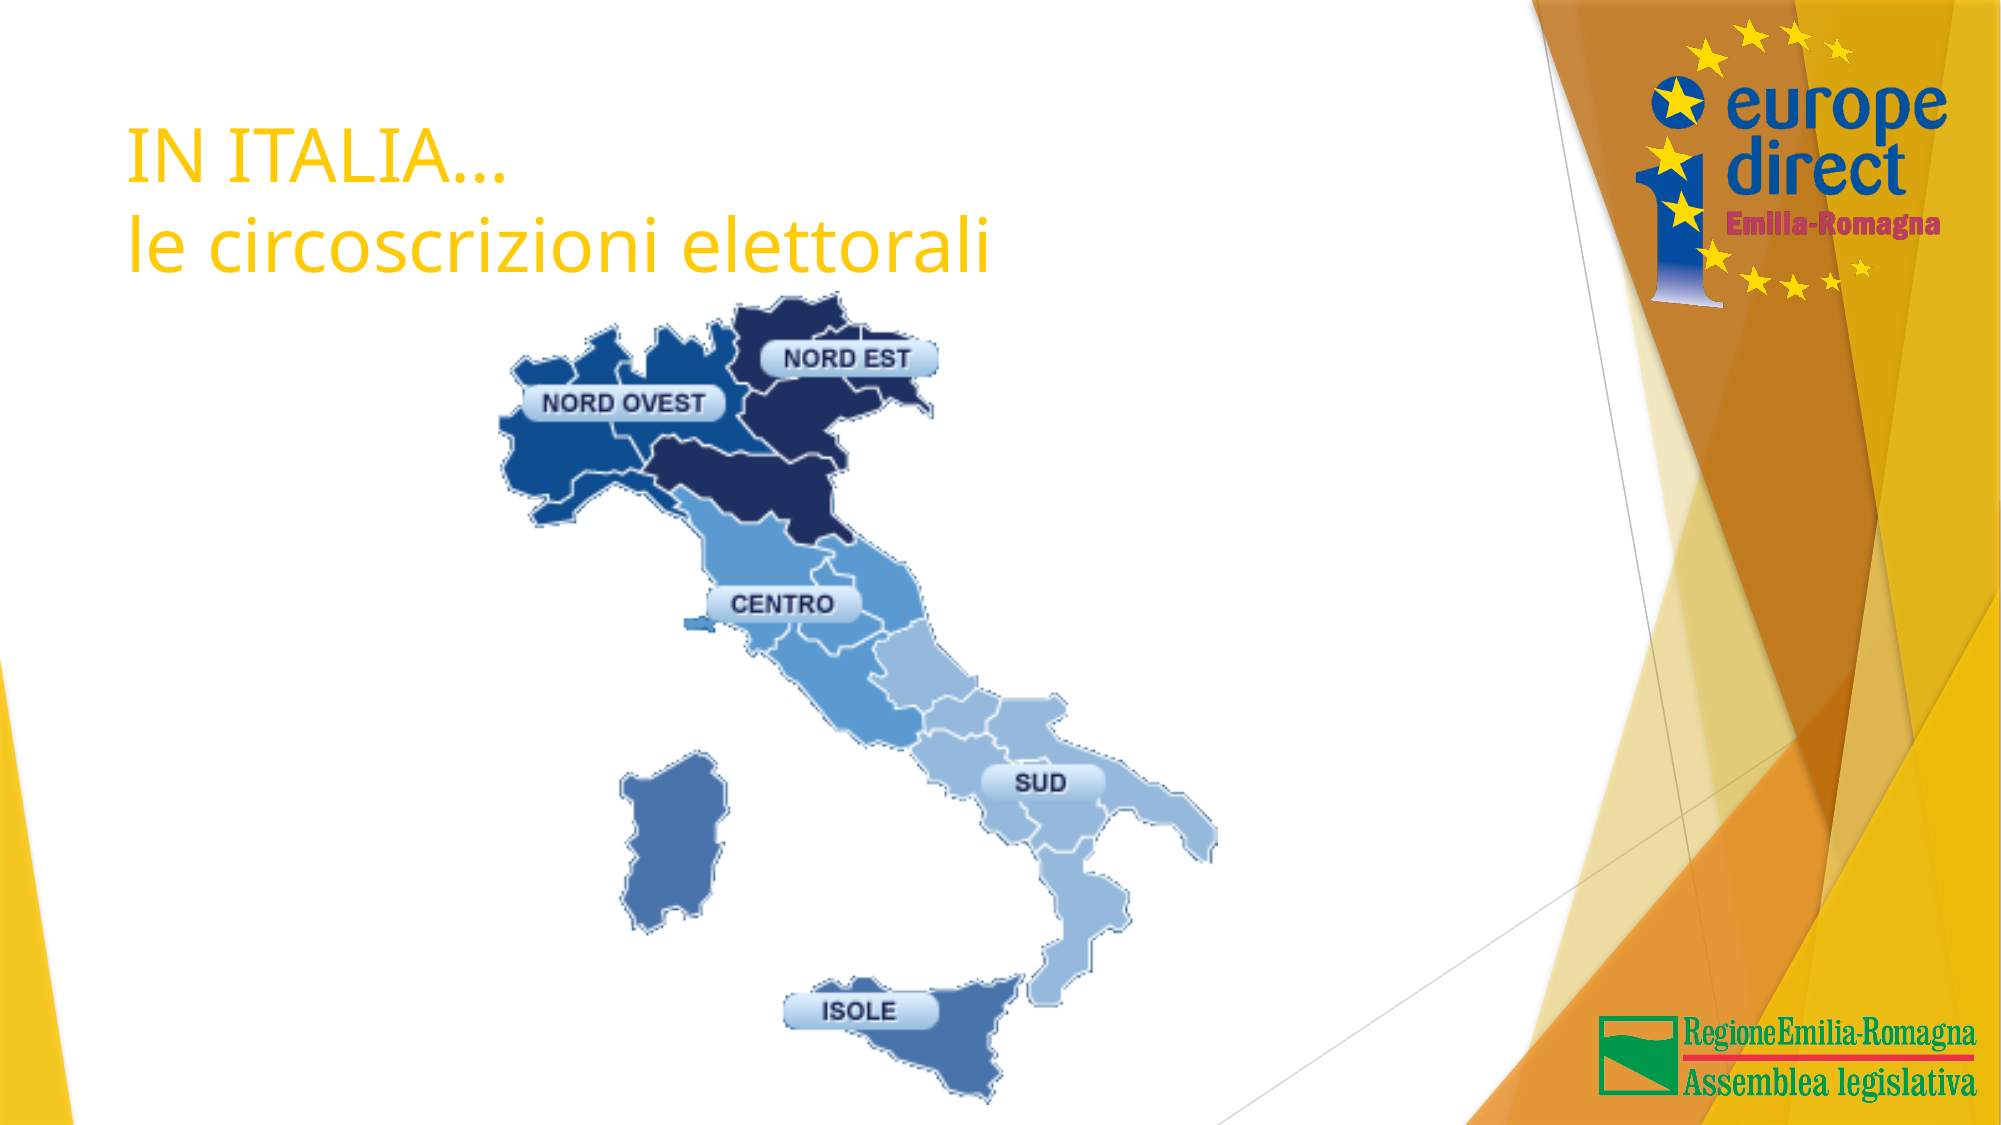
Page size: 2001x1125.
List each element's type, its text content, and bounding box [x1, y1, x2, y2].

title IN ITALIA… le circoscrizioni elettorali [111, 99, 1522, 317]
picture [497, 290, 1218, 1106]
picture [1614, 0, 1961, 333]
picture [1599, 1016, 1977, 1103]
